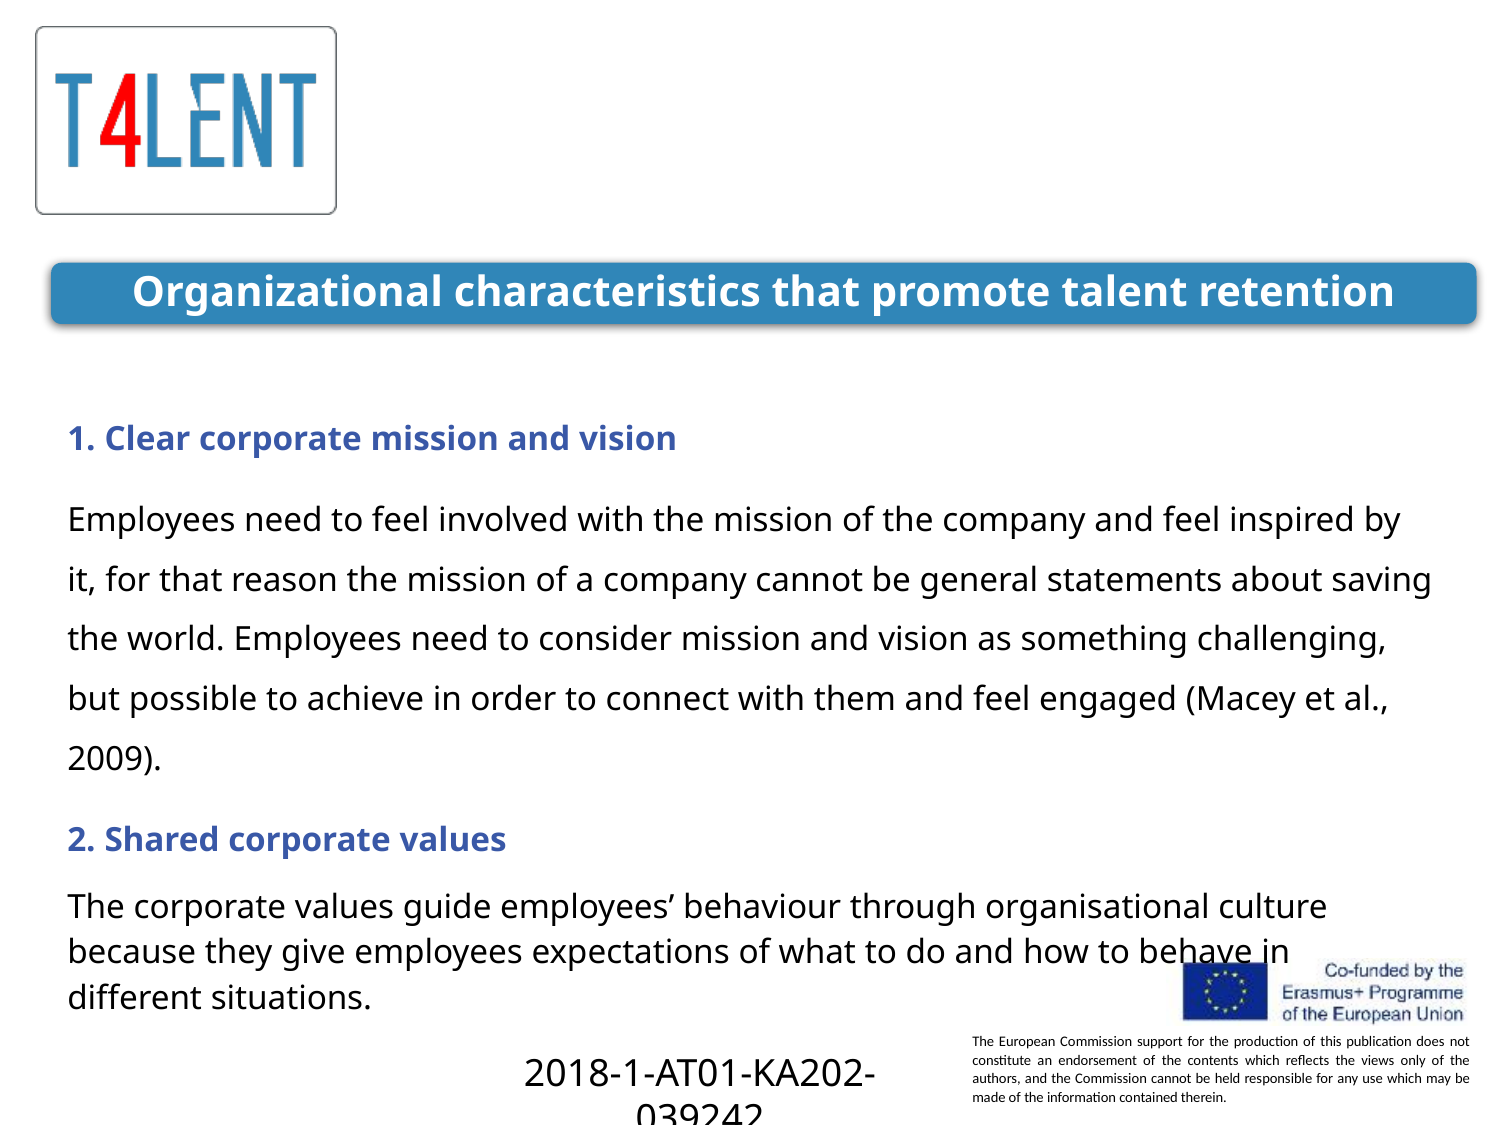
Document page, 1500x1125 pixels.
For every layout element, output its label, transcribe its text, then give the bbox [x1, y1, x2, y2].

text_box 1. Clear corporate mission and vision Employees need to feel involved with the mission of the company and feel inspired by it, for that reason the mission of a company cannot be general statements about saving the world. Employees need to consider mission and vision as something challenging, but possible to achieve in order to connect with them and feel engaged (Macey et al., 2009). 2. Shared corporate values The corporate values guide employees’ behaviour through organisational culture because they give employees expectations of what to do and how to behave in different situations. [52, 389, 1451, 1024]
picture [1166, 958, 1478, 1026]
text_box Organizational characteristics that promote talent retention [51, 262, 1477, 324]
picture [35, 26, 337, 215]
